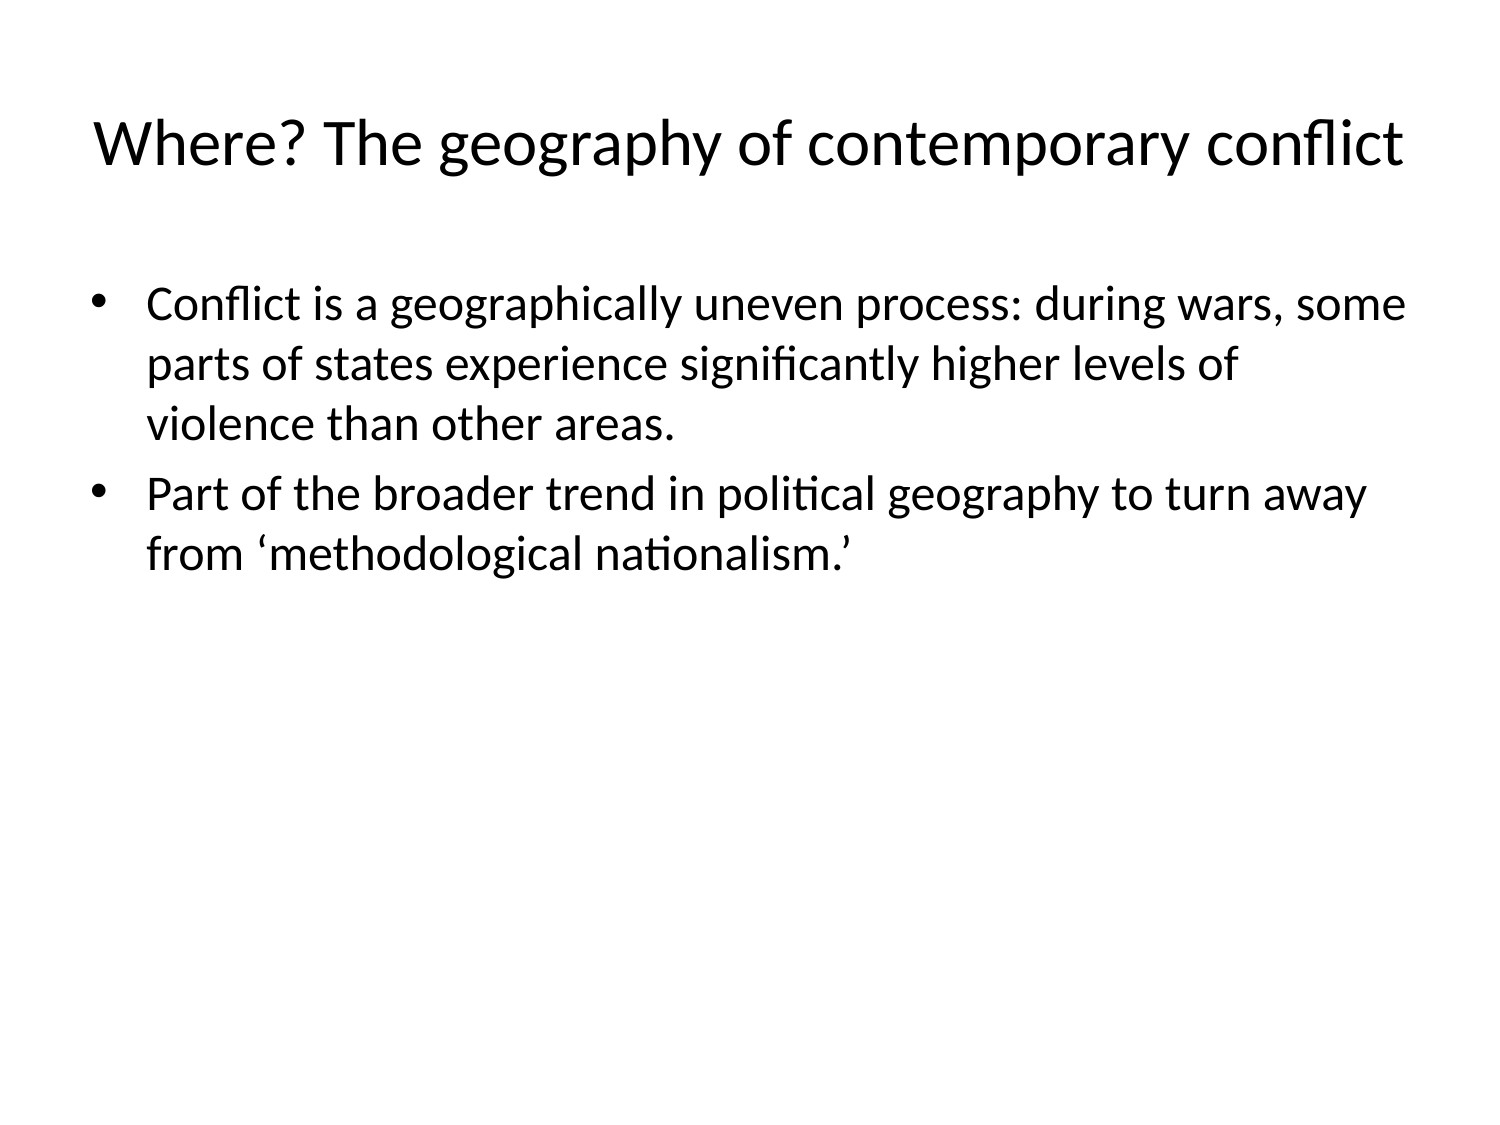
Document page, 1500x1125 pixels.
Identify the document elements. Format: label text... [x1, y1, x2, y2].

list Conflict is a geographically uneven process: during wars, some parts of states experience significantly higher levels of violence than other areas. Part of the broader trend in political geography to turn away from ‘methodological nationalism.’ [74, 262, 1426, 1006]
title Where? The geography of contemporary conflict [74, 44, 1426, 233]
